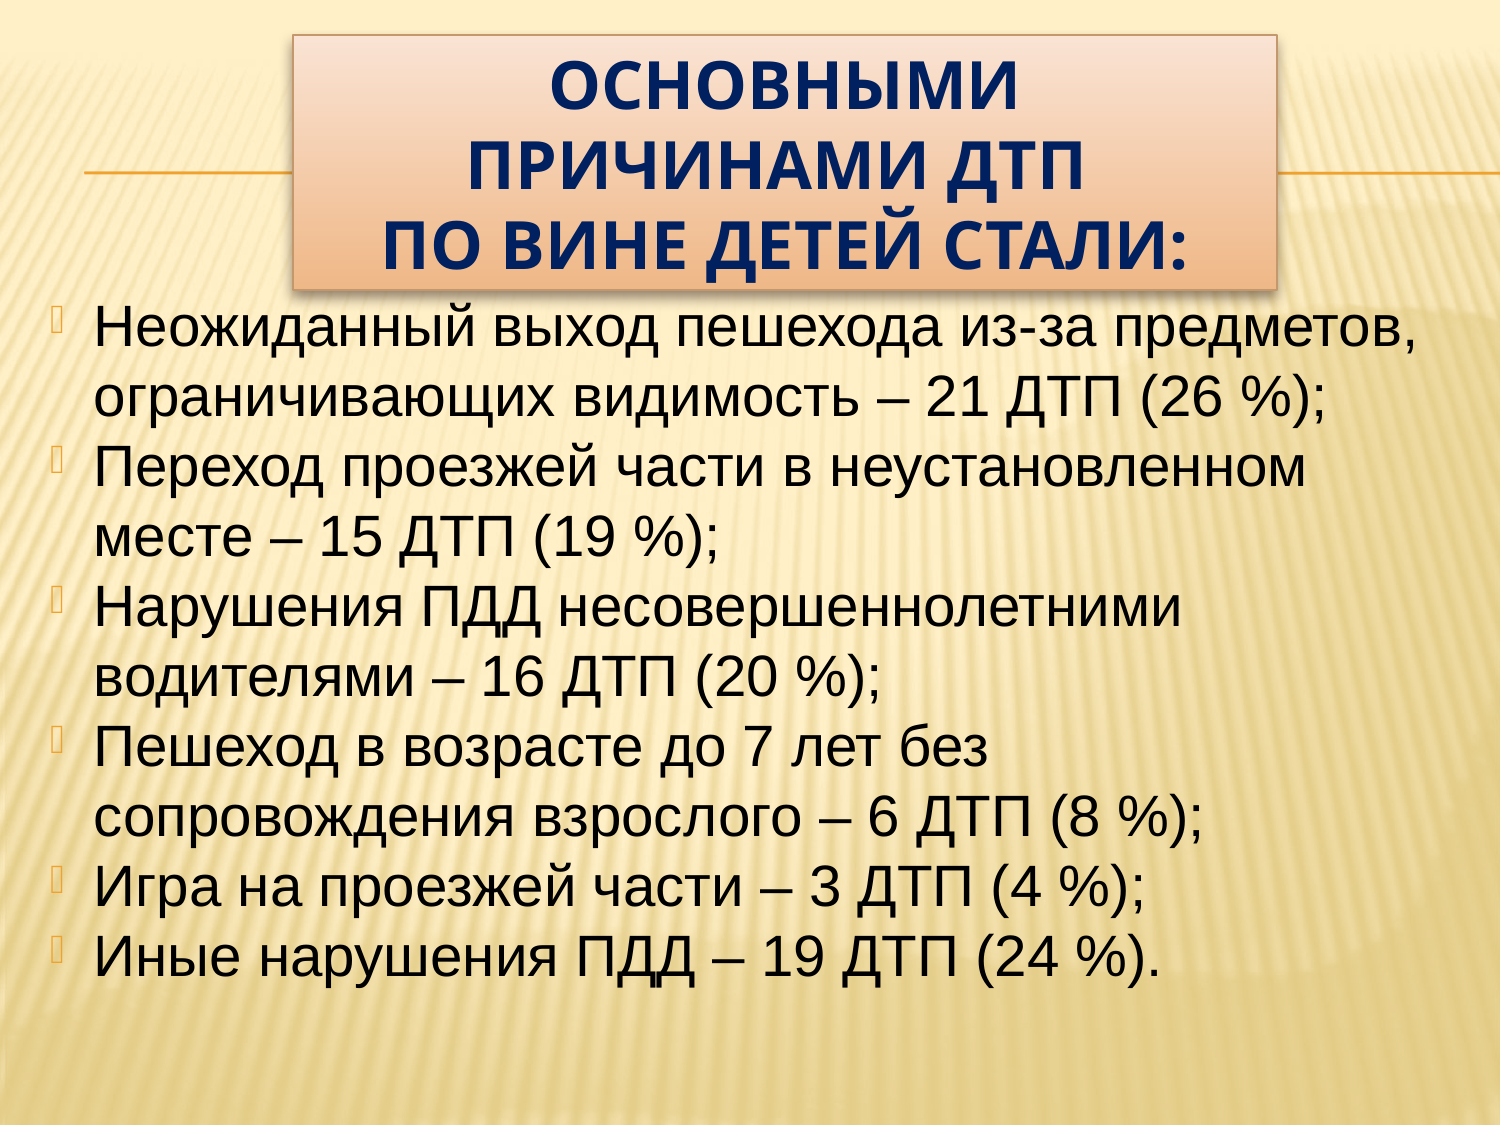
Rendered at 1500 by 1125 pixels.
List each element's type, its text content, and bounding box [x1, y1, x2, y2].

text_box Основными причинами ДТП по вине детей стали: [292, 34, 1278, 291]
list Неожиданный выход пешехода из-за предметов, ограничивающих видимость – 21 ДТП (26 %); Переход проезжей части в неустановленном месте – 15 ДТП (19 %); Нарушения ПДД несовершеннолетними водителями – 16 ДТП (20 %); Пешеход в возрасте до 7 лет без сопровождения взрослого – 6 ДТП (8 %); Игра на проезжей части – 3 ДТП (4 %); Иные нарушения ПДД – 19 ДТП (24 %). [35, 281, 1442, 1032]
